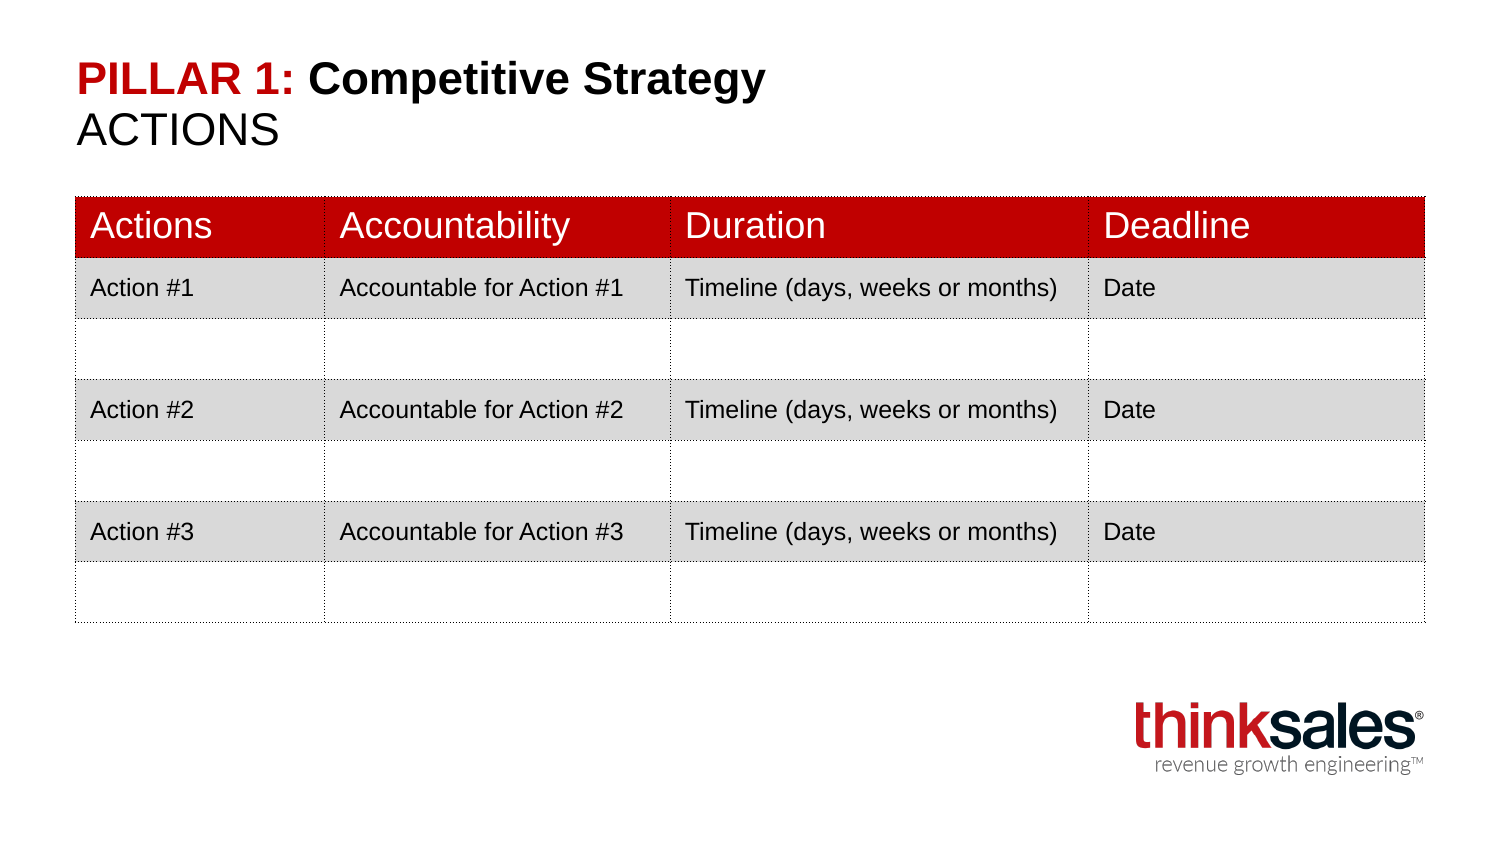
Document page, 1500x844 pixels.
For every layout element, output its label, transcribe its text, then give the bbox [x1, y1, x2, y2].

table_cell Action #3 [75, 501, 325, 562]
table_cell [75, 319, 325, 379]
table_cell Date [1088, 501, 1425, 562]
table_header Accountability [325, 197, 670, 258]
table_cell [1088, 319, 1425, 379]
table_cell Date [1088, 258, 1425, 319]
table_header Actions [75, 197, 325, 258]
table_cell Action #1 [75, 258, 325, 319]
table_cell [75, 562, 325, 623]
table_cell [1088, 562, 1425, 623]
table_cell Date [1088, 379, 1425, 440]
table_cell [670, 319, 1088, 379]
picture [1135, 701, 1425, 777]
title PILLAR 1: Competitive Strategy ACTIONS [61, 33, 1412, 175]
table_cell [325, 440, 670, 501]
table_cell Accountable for Action #2 [325, 379, 670, 440]
table_header Deadline [1088, 197, 1425, 258]
table_cell Action #2 [75, 379, 325, 440]
table_header Duration [670, 197, 1088, 258]
table_cell [670, 562, 1088, 623]
table_cell [670, 440, 1088, 501]
table_cell Accountable for Action #1 [325, 258, 670, 319]
table_cell Timeline (days, weeks or months) [670, 379, 1088, 440]
table_cell [1088, 440, 1425, 501]
table_cell Timeline (days, weeks or months) [670, 258, 1088, 319]
table_cell Accountable for Action #3 [325, 501, 670, 562]
table_cell [325, 319, 670, 379]
table_cell [75, 440, 325, 501]
table_cell [325, 562, 670, 623]
table_cell Timeline (days, weeks or months) [670, 501, 1088, 562]
